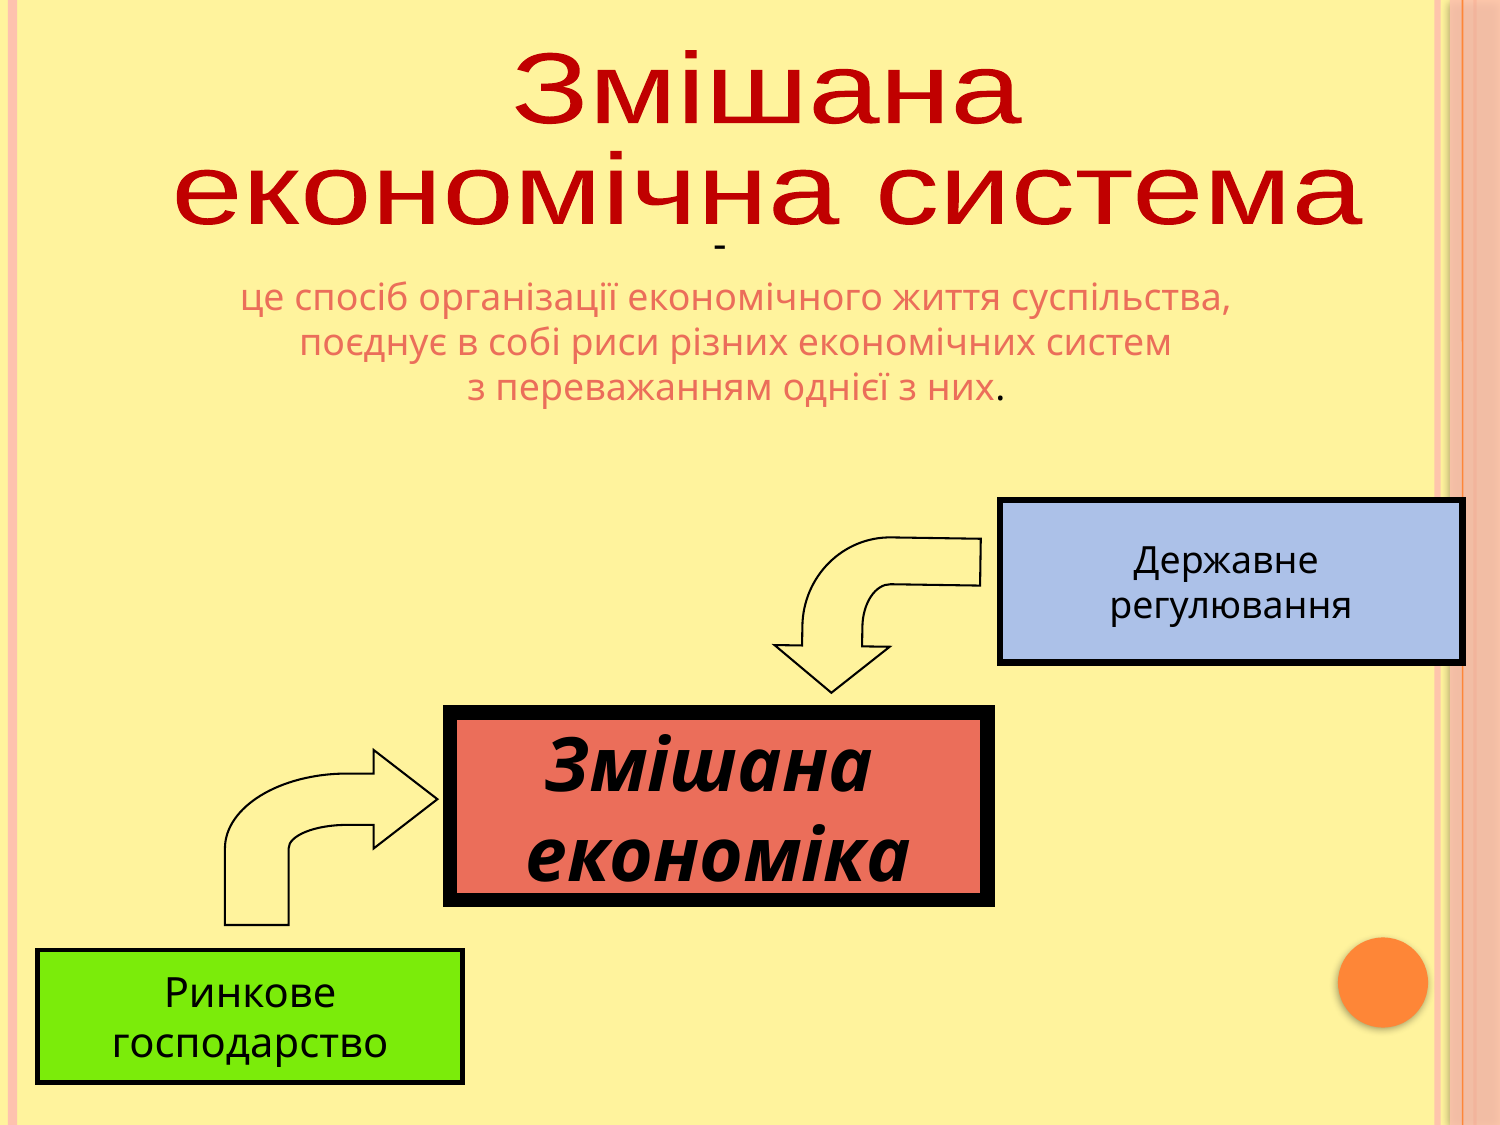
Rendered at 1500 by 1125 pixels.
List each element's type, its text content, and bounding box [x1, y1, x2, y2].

text_box Ринкове господарство [37, 950, 463, 1083]
text_box Державне регулювання [999, 499, 1463, 663]
text_box це спосіб організації економічного життя суспільства, поєднує в собі риси різних економічних систем з переважанням однієї з них. [225, 220, 1248, 415]
text_box [224, 750, 438, 925]
text_box Змішана економіка [449, 712, 988, 900]
text_box [774, 537, 981, 693]
